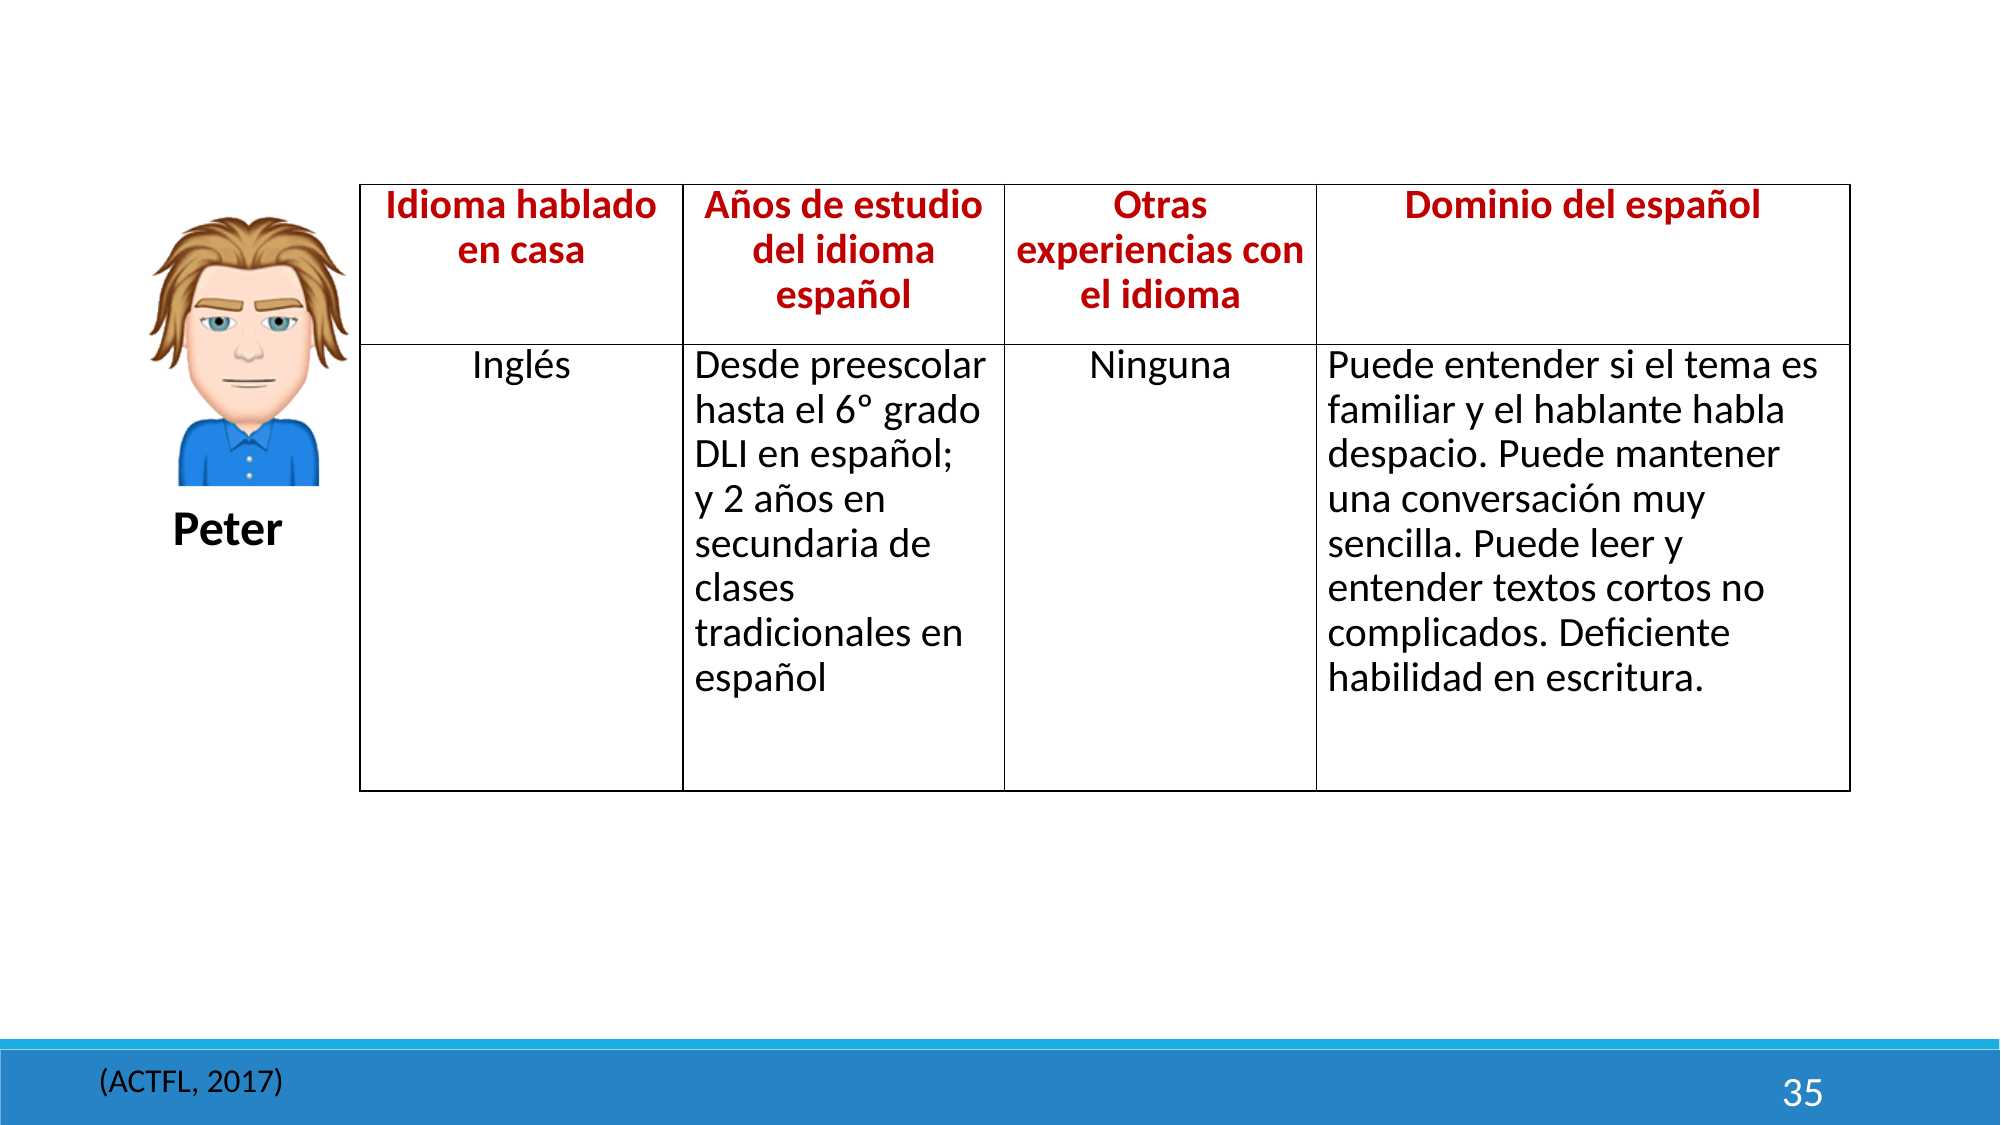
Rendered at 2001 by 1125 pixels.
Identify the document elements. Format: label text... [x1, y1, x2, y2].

table_header Otras experiencias con el idioma [1005, 185, 1316, 344]
table_cell Inglés [361, 345, 682, 790]
table_header Idioma hablado en casa [361, 185, 682, 344]
table_header Años de estudio del idioma español [684, 185, 1004, 344]
table_cell Ninguna [1005, 345, 1316, 790]
table_cell Puede entender si el tema es familiar y el hablante habla despacio. Puede mantener una conversación muy sencilla. Puede leer y entender textos cortos no complicados. Deficiente habilidad en escritura. [1317, 345, 1849, 790]
text_box Peter [158, 497, 299, 563]
text_box (ACTFL, 2017) [83, 1051, 370, 1106]
table_cell Desde preescolar hasta el 6º grado DLI en español; y 2 años en secundaria de clases tradicionales en español [684, 345, 1004, 790]
slide_number 35 [1624, 1059, 1840, 1120]
table_header Dominio del español [1317, 185, 1849, 344]
picture [147, 211, 352, 489]
